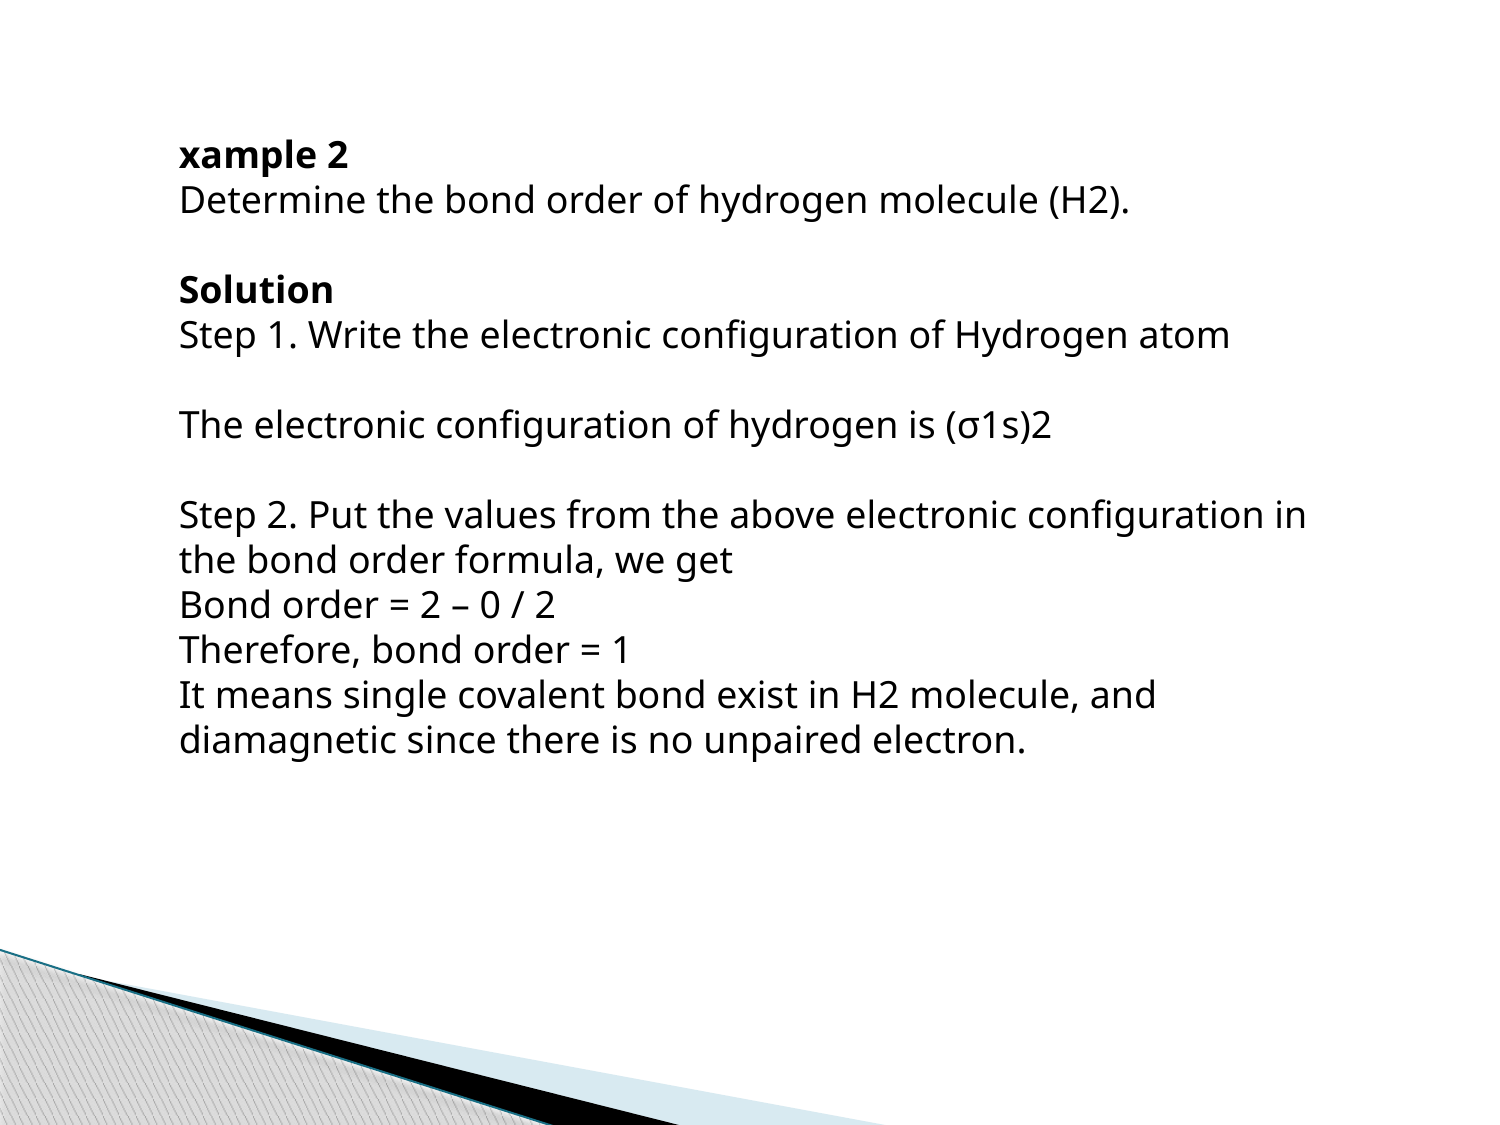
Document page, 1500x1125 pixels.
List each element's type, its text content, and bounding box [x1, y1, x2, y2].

text_box xample 2 Determine the bond order of hydrogen molecule (H2). Solution Step 1. Write the electronic configuration of Hydrogen atom The electronic configuration of hydrogen is (σ1s)2 Step 2. Put the values from the above electronic configuration in the bond order formula, we get Bond order = 2 – 0 / 2 Therefore, bond order = 1 It means single covalent bond exist in H2 molecule, and diamagnetic since there is no unpaired electron. [163, 123, 1348, 813]
